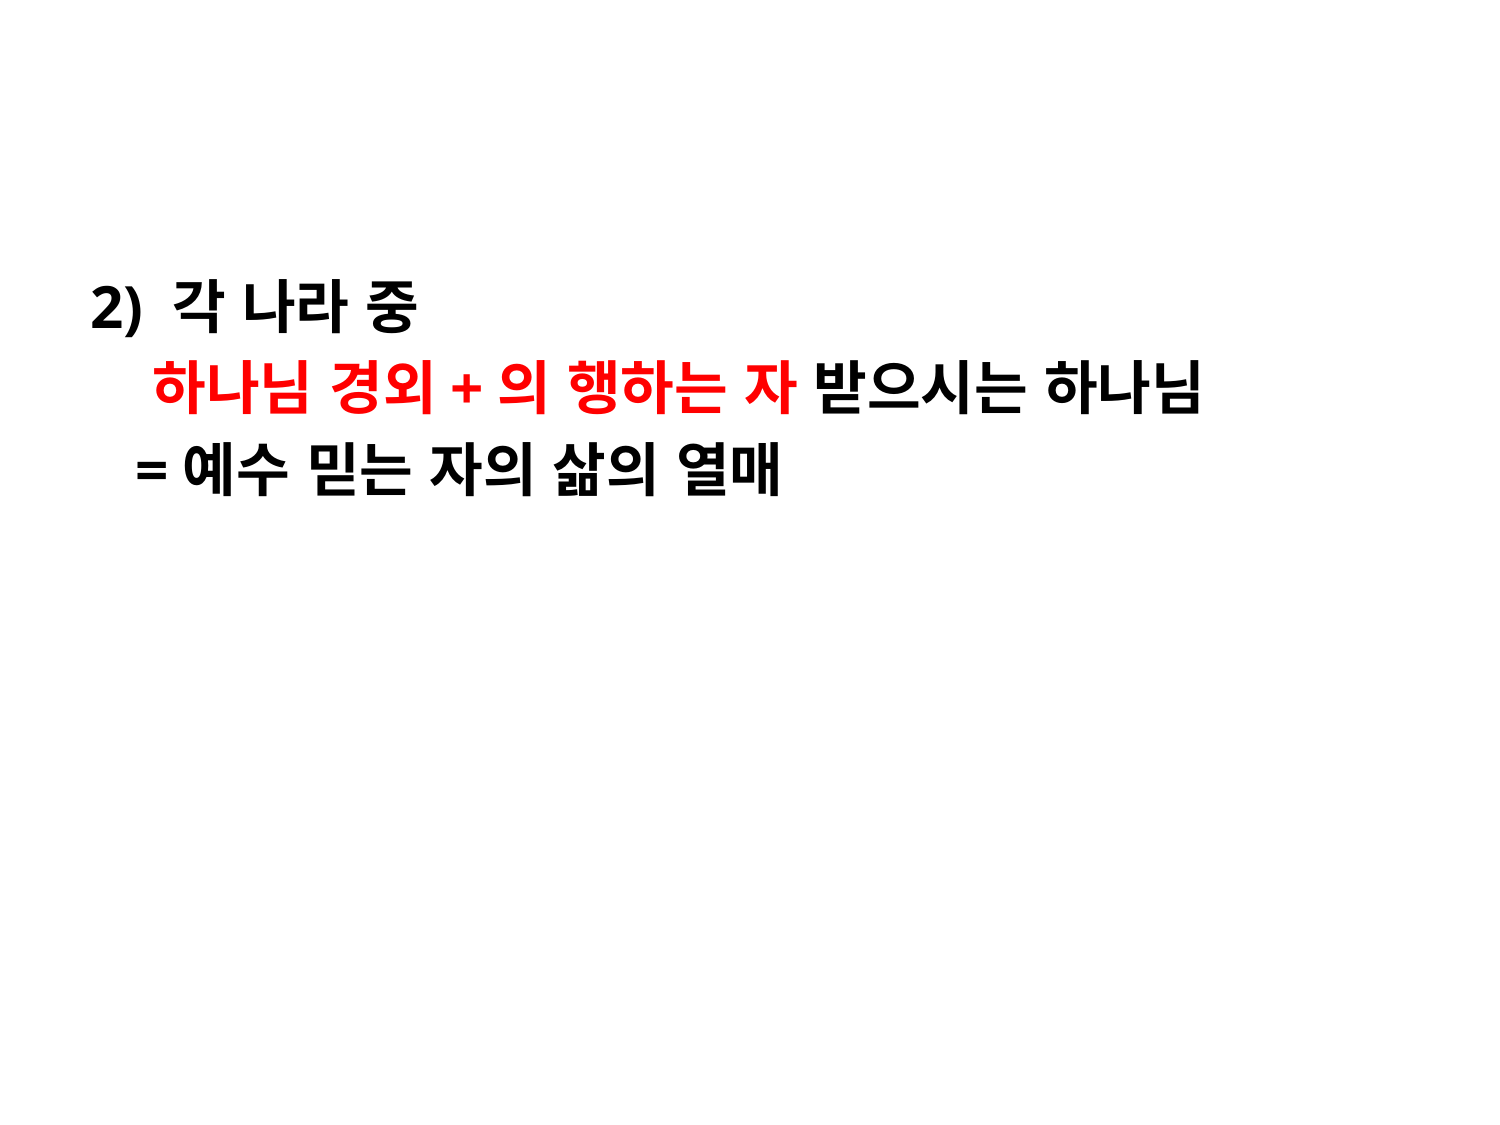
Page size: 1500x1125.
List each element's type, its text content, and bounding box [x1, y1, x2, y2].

list 2) 각 나라 중 하나님 경외+의 행하는 자 받으시는 하나님 =예수 믿는 자의 삶의 열매 [75, 262, 1425, 1005]
